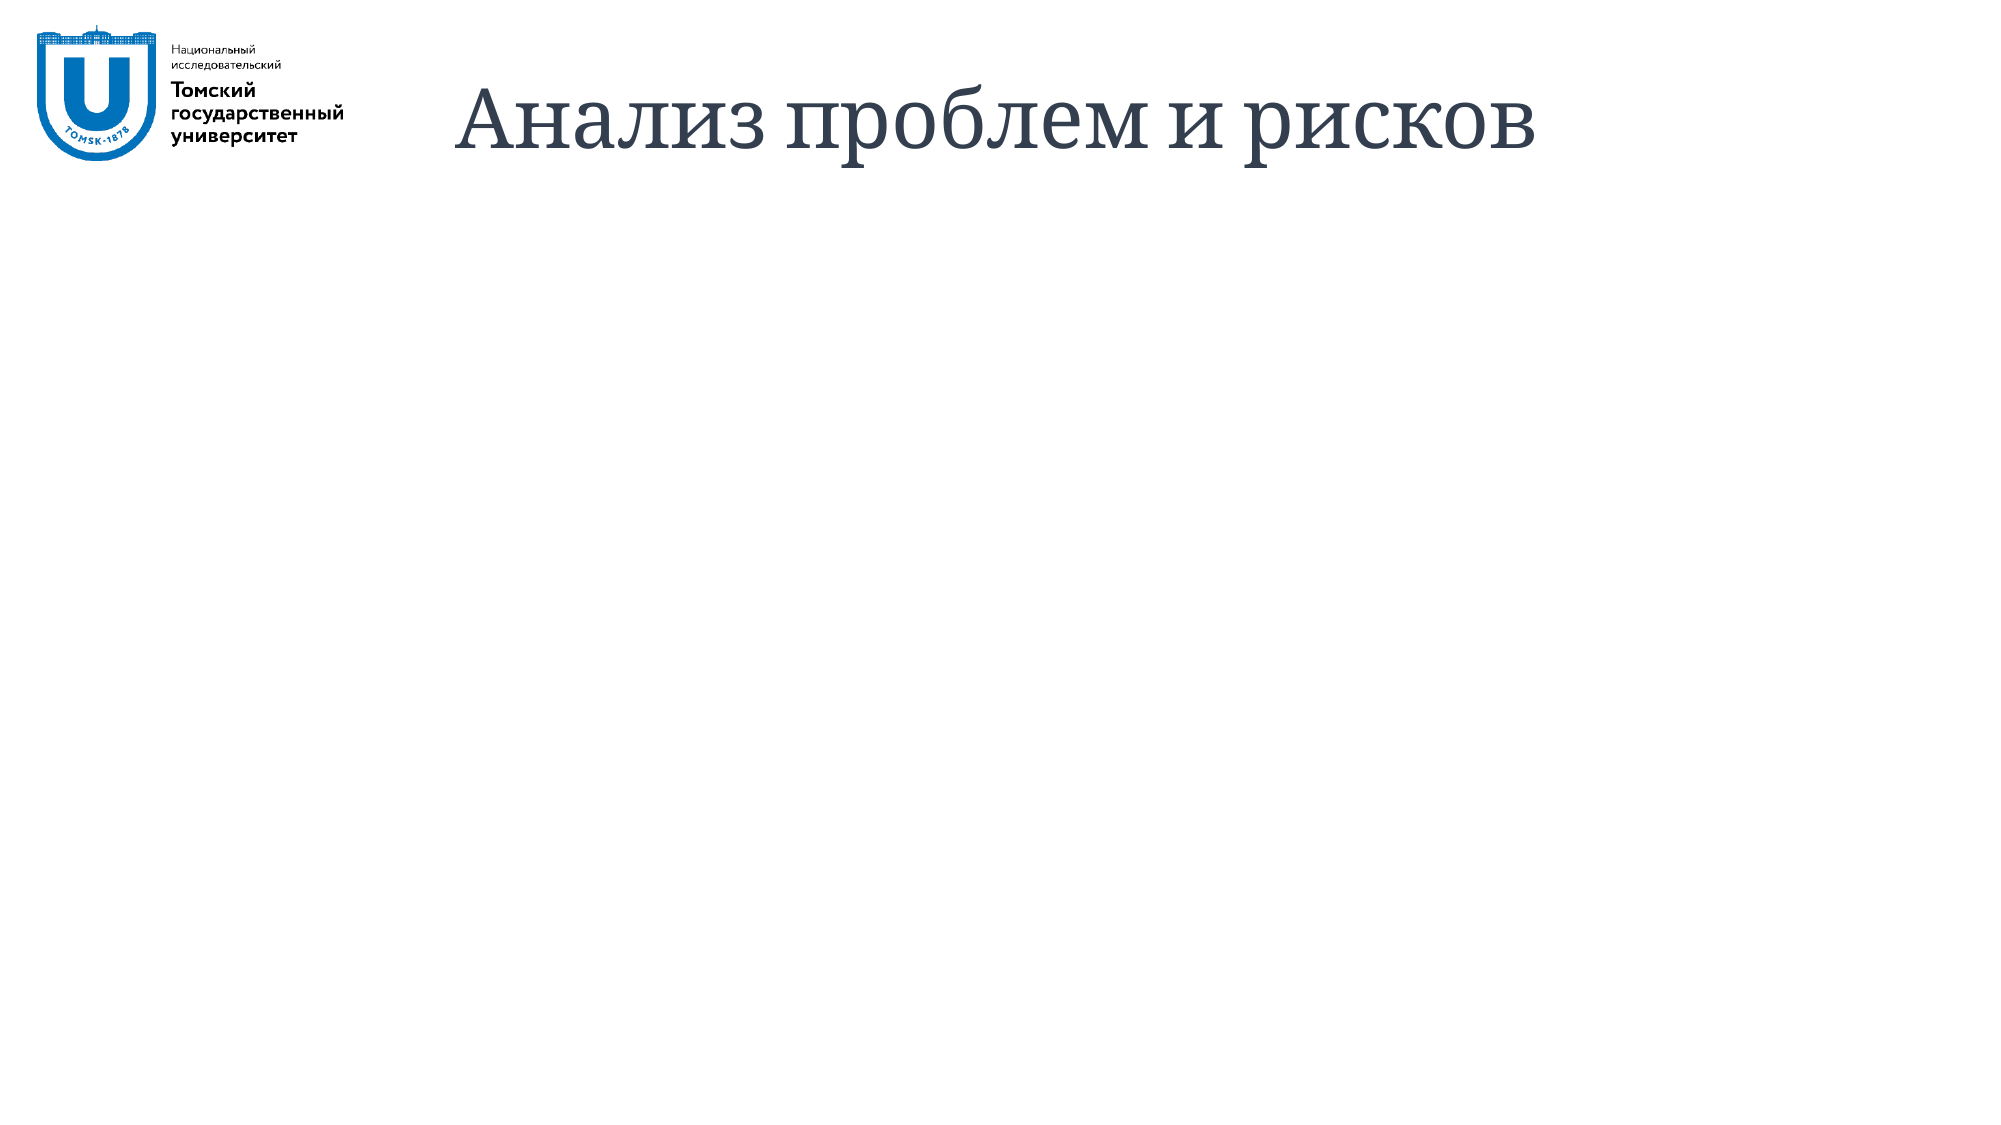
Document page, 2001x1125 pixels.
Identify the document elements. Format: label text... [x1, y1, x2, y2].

title Анализ проблем и рисков [135, 42, 1861, 174]
picture [37, 25, 343, 161]
